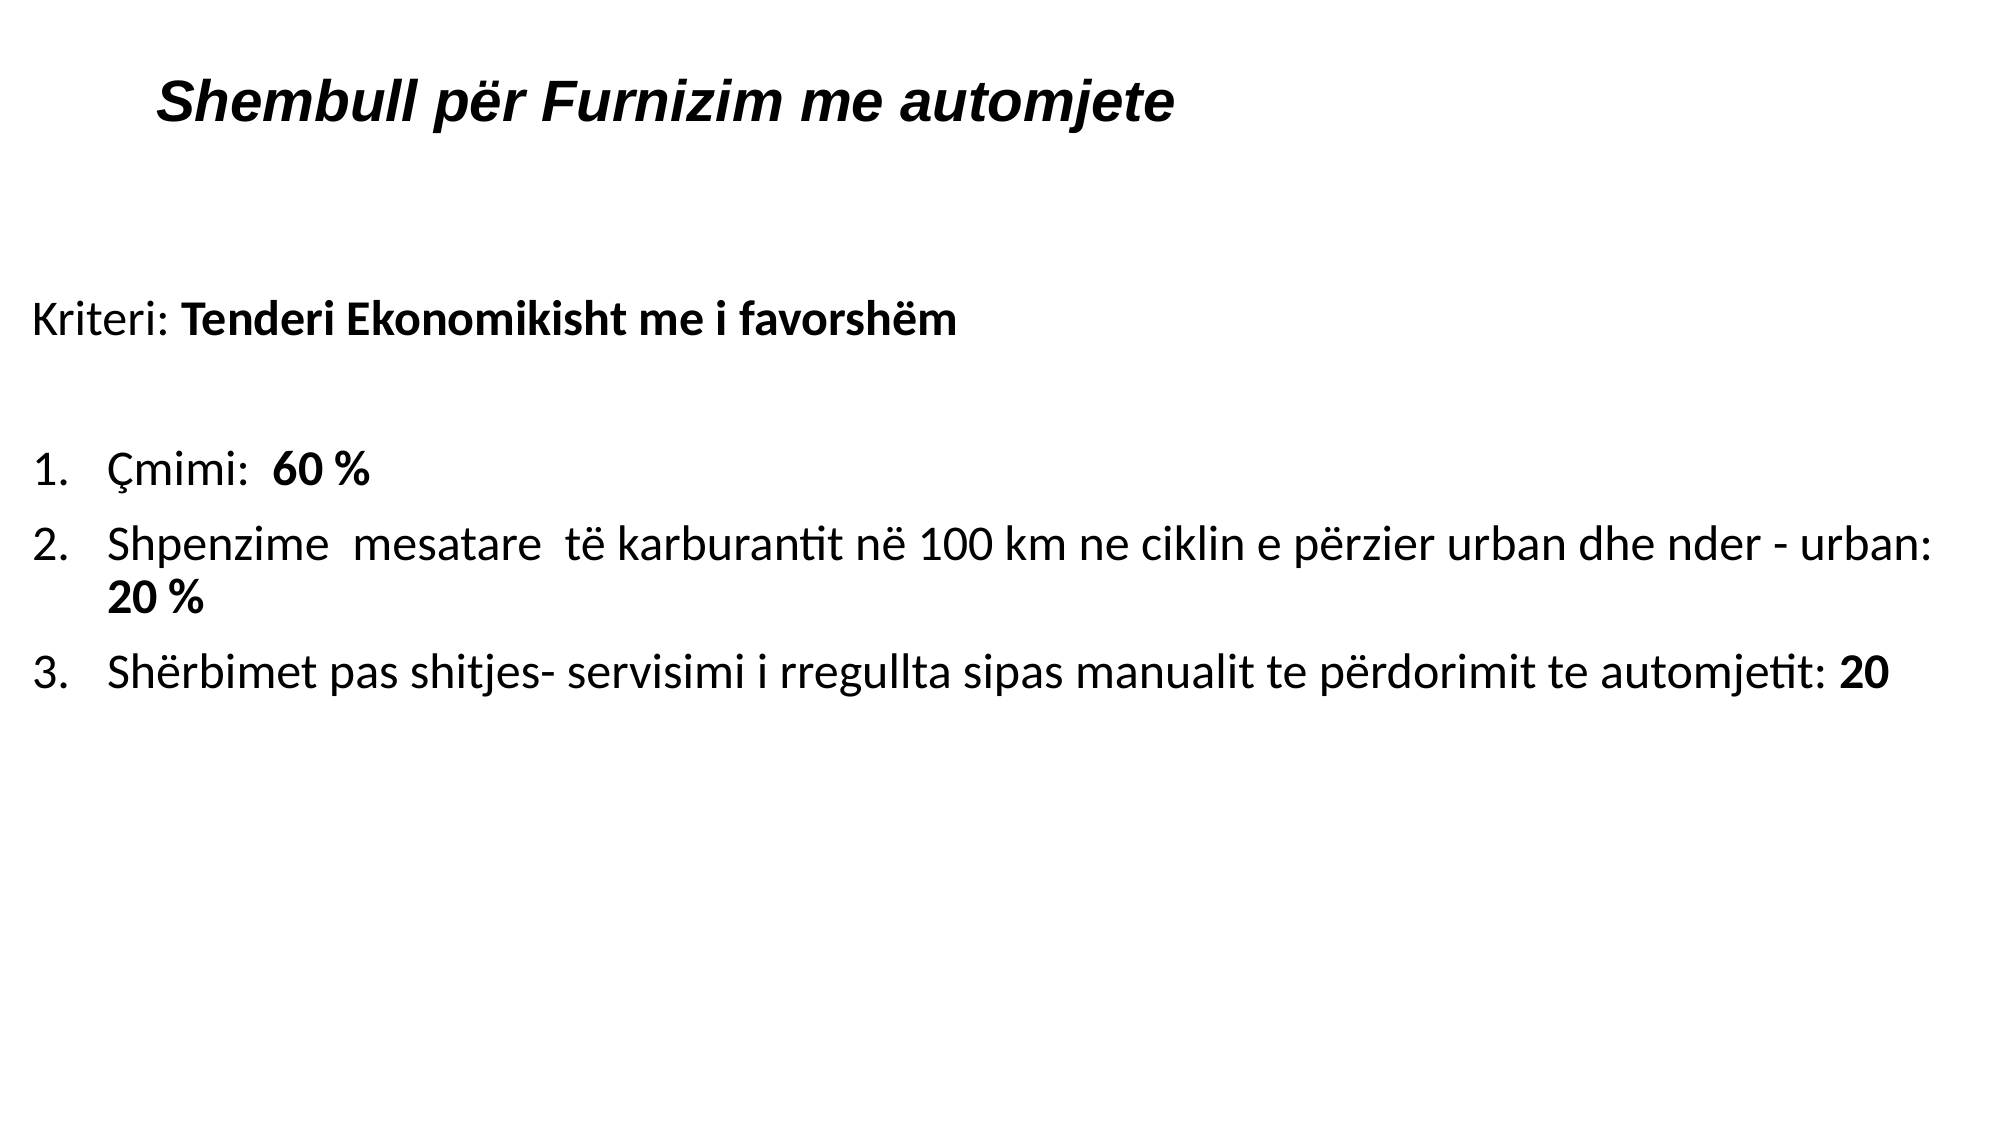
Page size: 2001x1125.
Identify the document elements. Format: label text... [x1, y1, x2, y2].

subtitle Kriteri: Tenderi Ekonomikisht me i favorshëm Çmimi: 60 % Shpenzime mesatare të karburantit në 100 km ne ciklin e përzier urban dhe nder - urban: 20 % Shërbimet pas shitjes- servisimi i rregullta sipas manualit te përdorimit te automjetit: 20 [17, 210, 2000, 863]
text_box Shembull për Furnizim me automjete [141, 55, 1352, 141]
